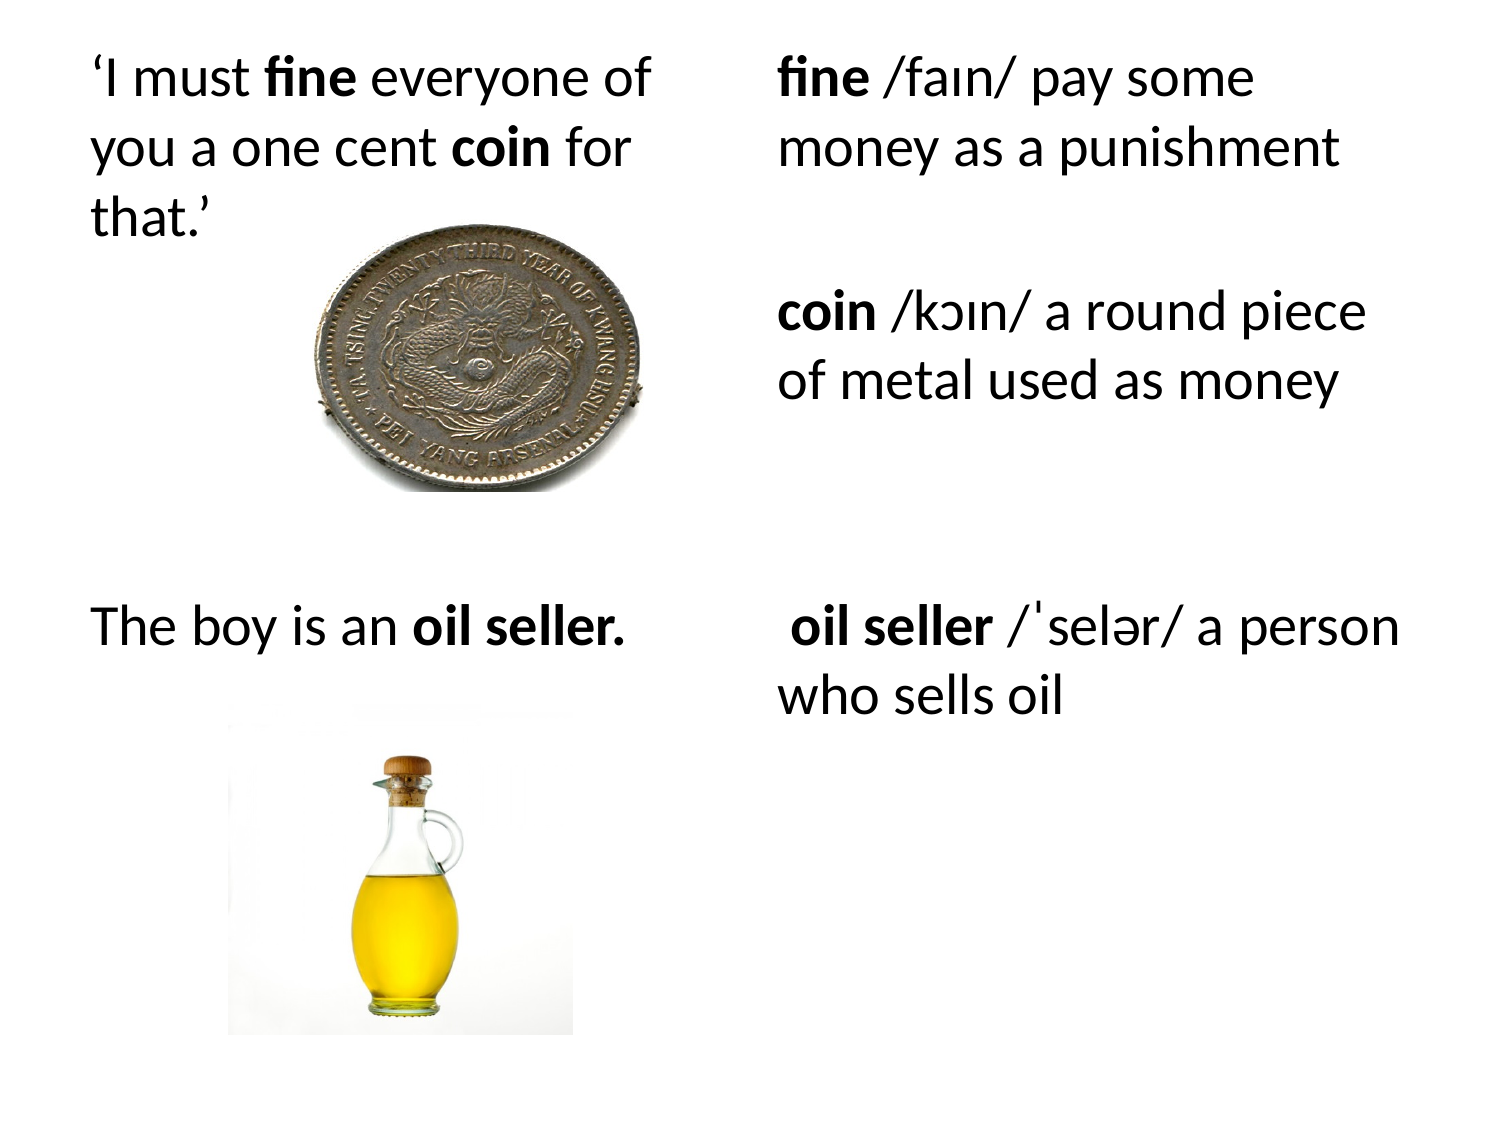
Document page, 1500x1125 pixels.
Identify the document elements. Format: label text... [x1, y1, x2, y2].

picture [228, 703, 574, 1036]
list fine /faɪn/ pay some money as a punishment coin /kɔɪn/ a round piece of metal used as money oil seller /ˈselər/ a person who sells oil [762, 30, 1425, 1005]
list ‘I must fine everyone of you a one cent coin for that.’ The boy is an oil seller. [75, 30, 738, 1005]
picture [312, 219, 644, 492]
